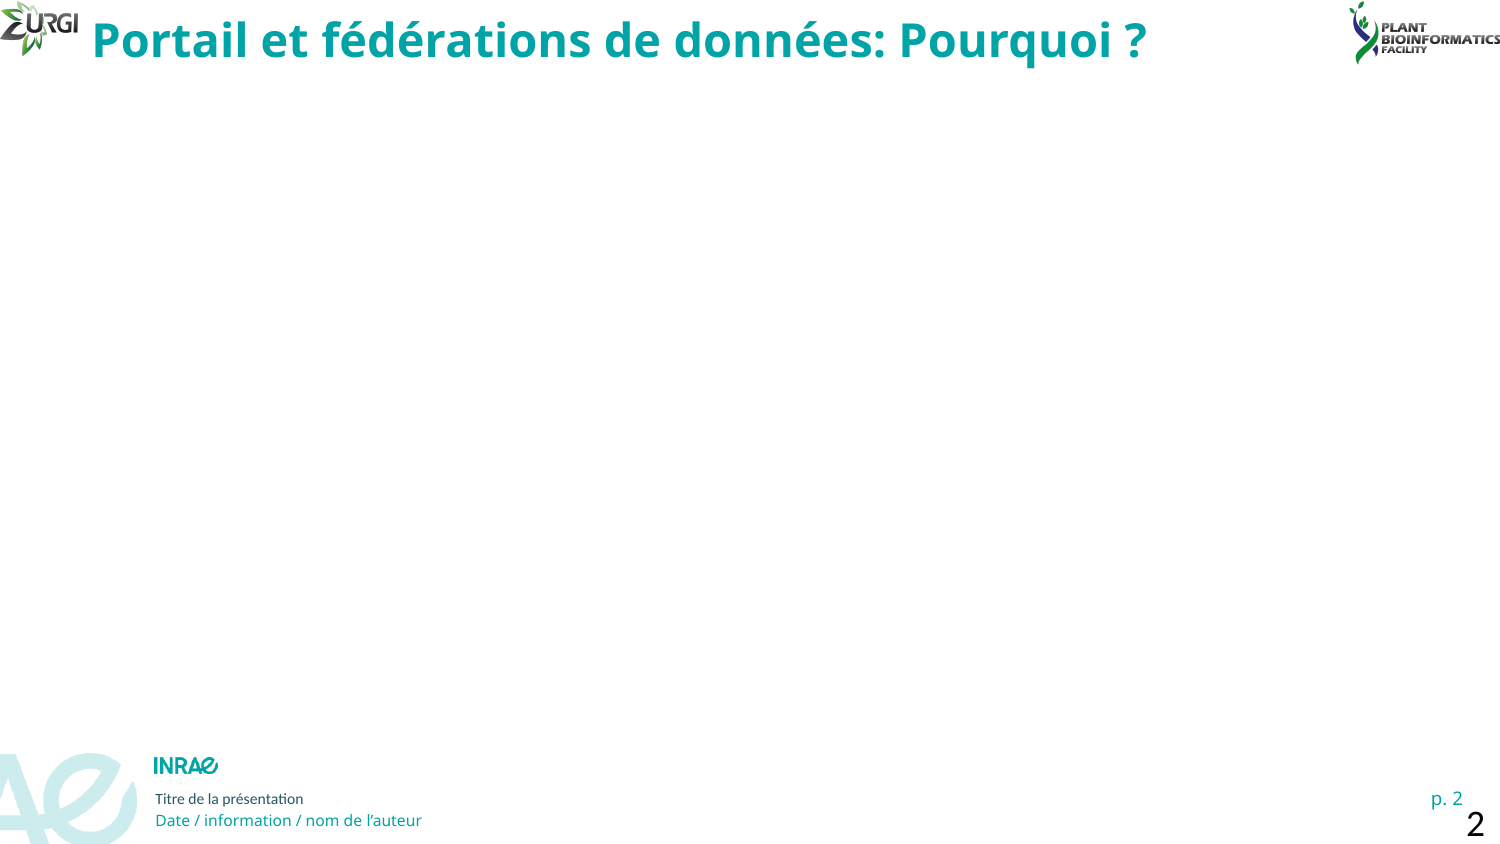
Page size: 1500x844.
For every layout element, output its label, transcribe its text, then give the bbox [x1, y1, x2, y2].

picture [0, 747, 247, 844]
slide_number 2 [1149, 798, 1500, 844]
picture [1349, 1, 1500, 65]
title Portail et fédérations de données: Pourquoi ? [91, 0, 1349, 84]
picture [0, 1, 78, 56]
